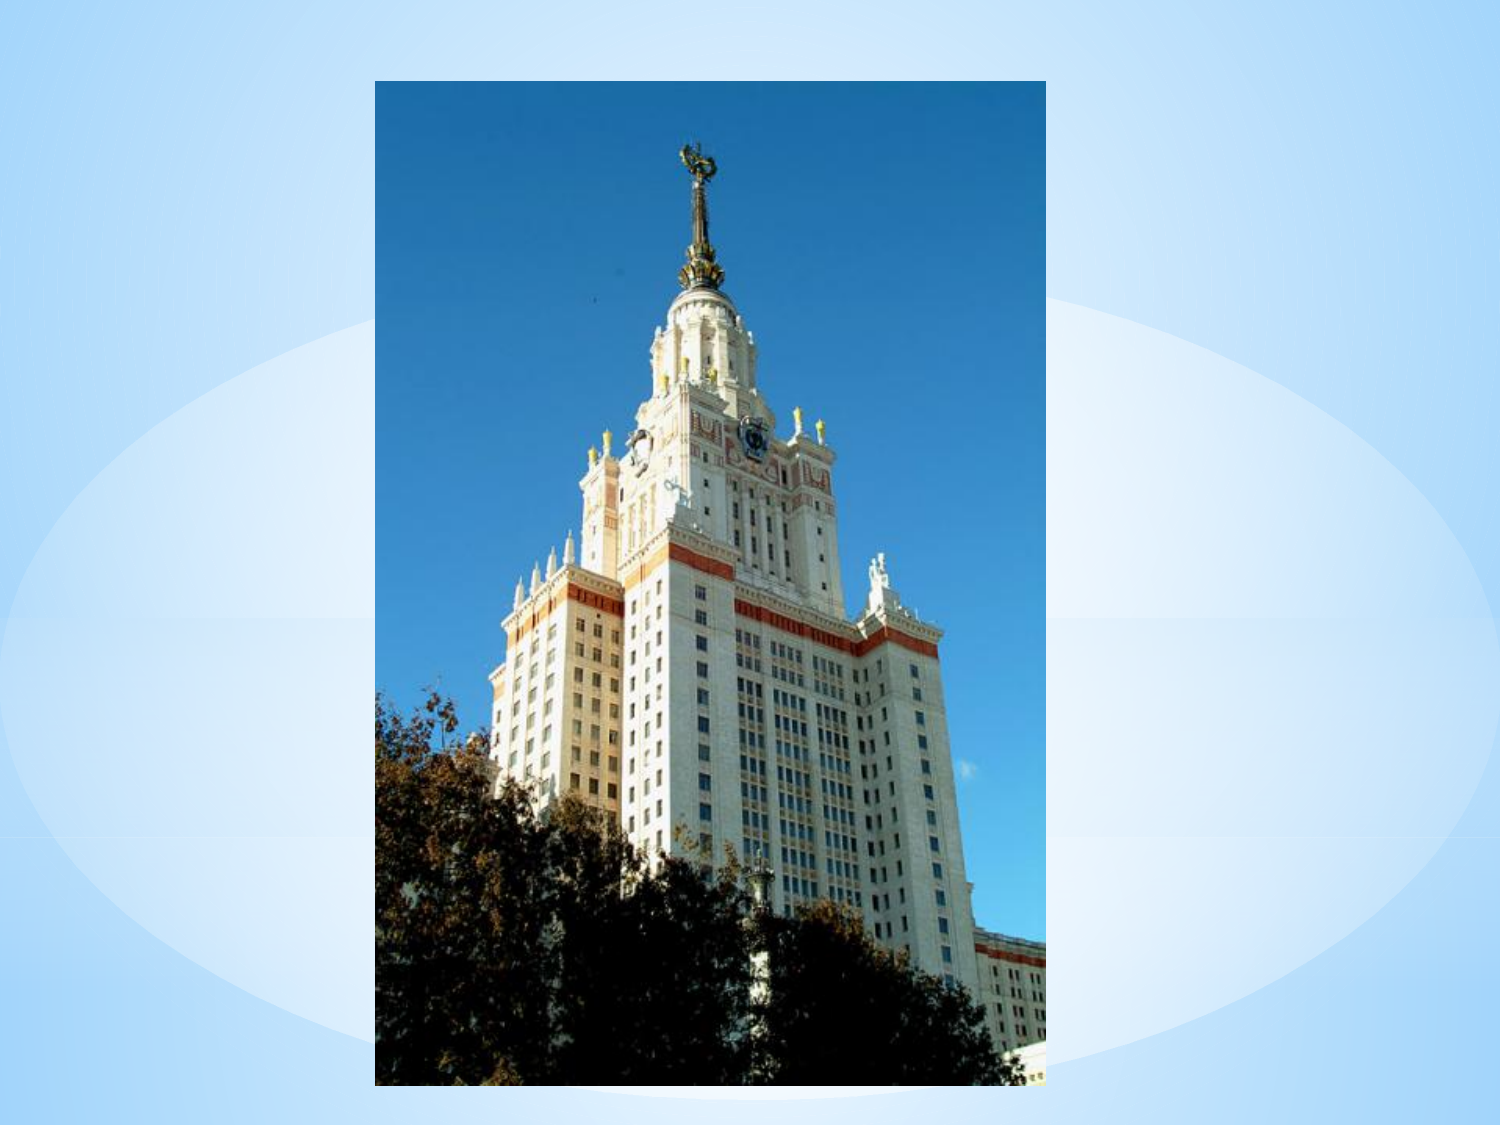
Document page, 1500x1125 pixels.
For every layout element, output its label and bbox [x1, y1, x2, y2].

list [374, 81, 1047, 1086]
